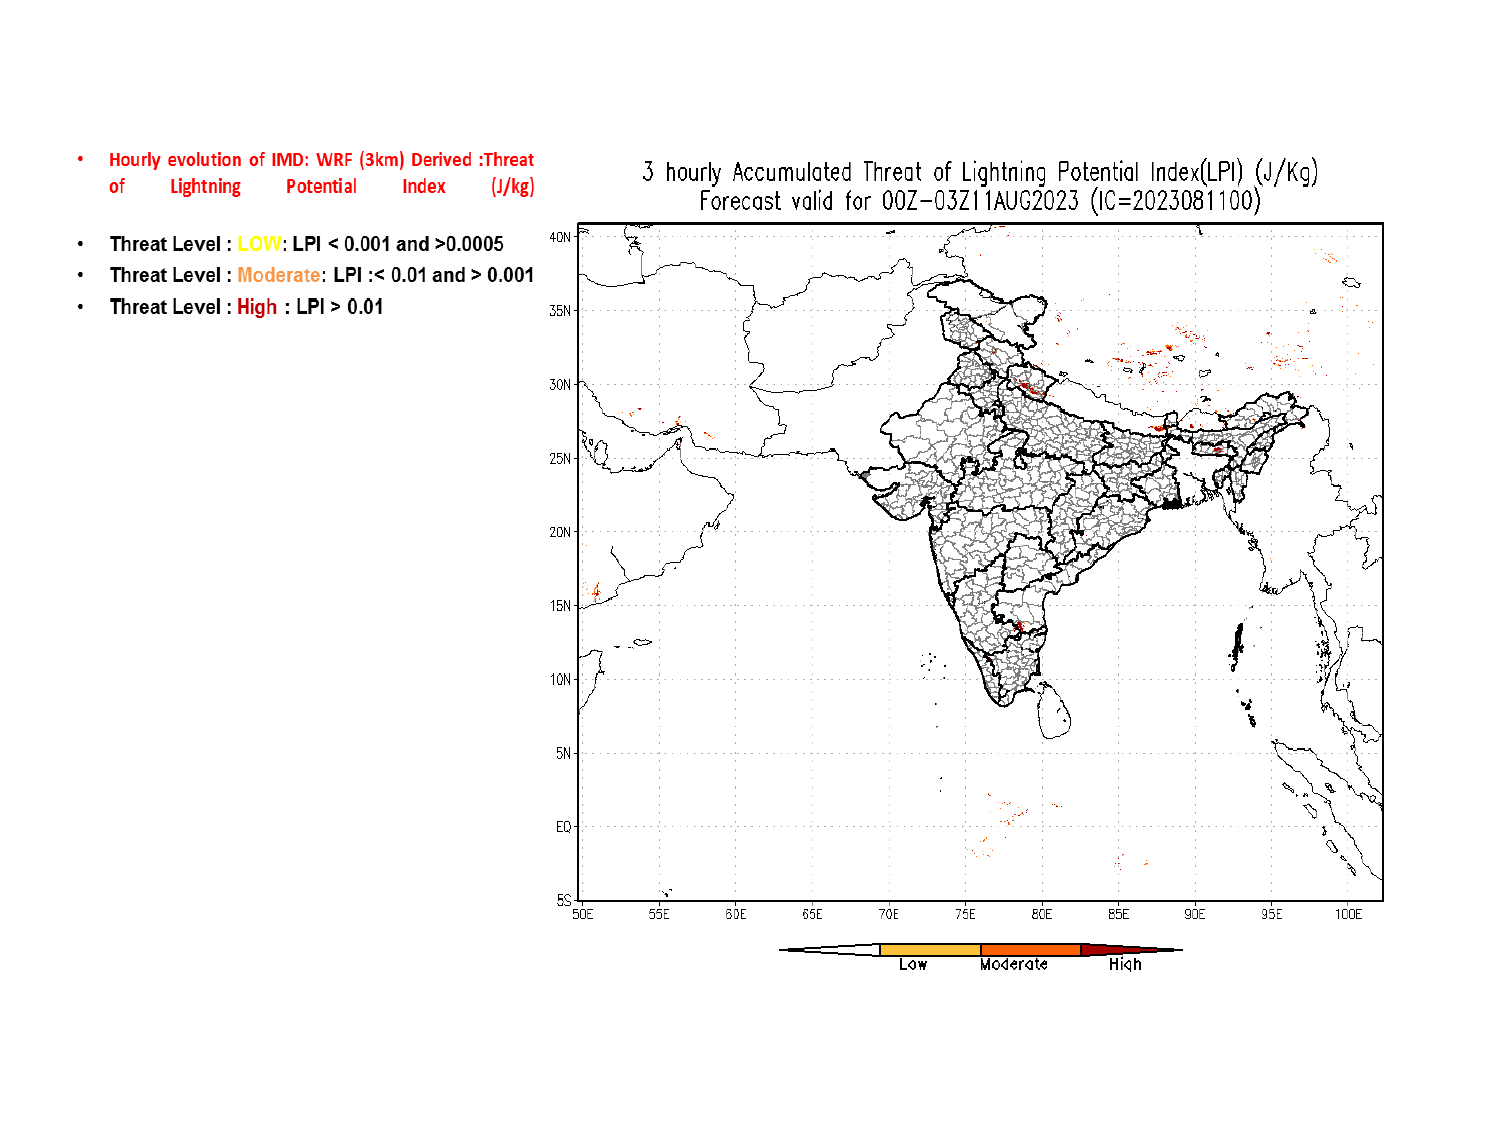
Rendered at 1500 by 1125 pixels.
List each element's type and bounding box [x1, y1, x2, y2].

picture [74, 149, 1426, 976]
